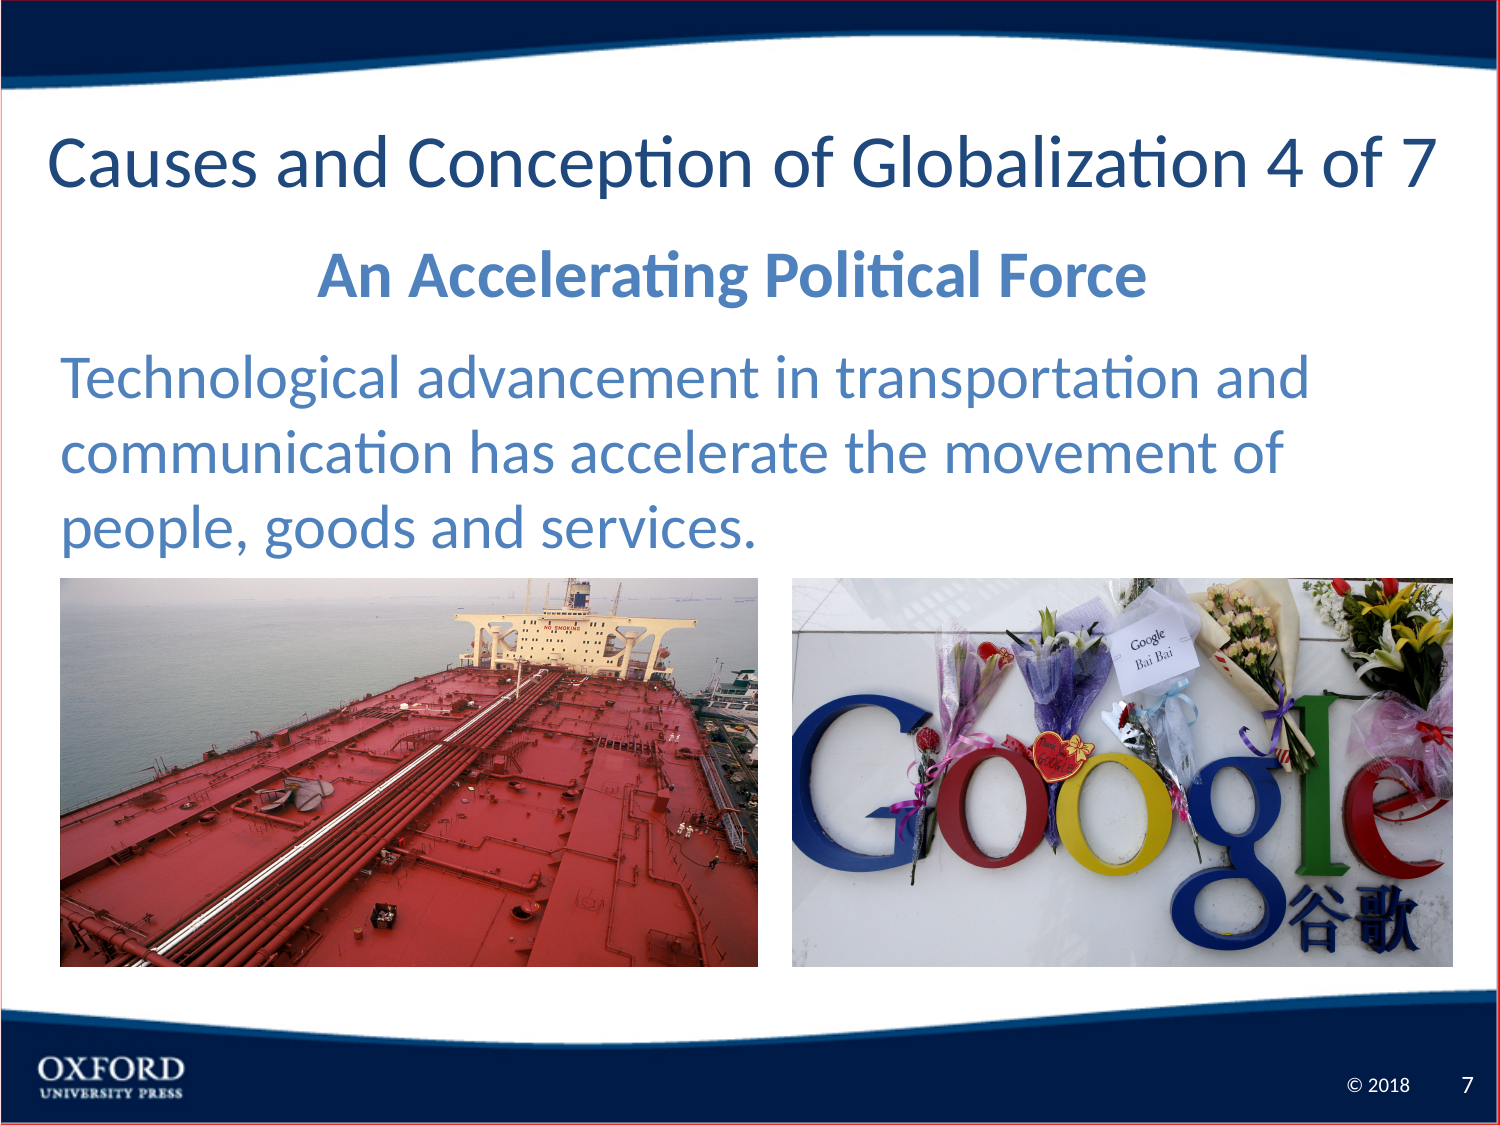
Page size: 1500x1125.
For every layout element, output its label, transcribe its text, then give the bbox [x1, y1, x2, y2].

text_box Technological advancement in transportation and communication has accelerate the movement of people, goods and services. [60, 336, 1438, 562]
text_box Causes and Conception of Globalization 4 of 7 [32, 104, 1467, 210]
text_box An Accelerating Political Force [60, 223, 1407, 319]
picture [0, 0, 1500, 1125]
